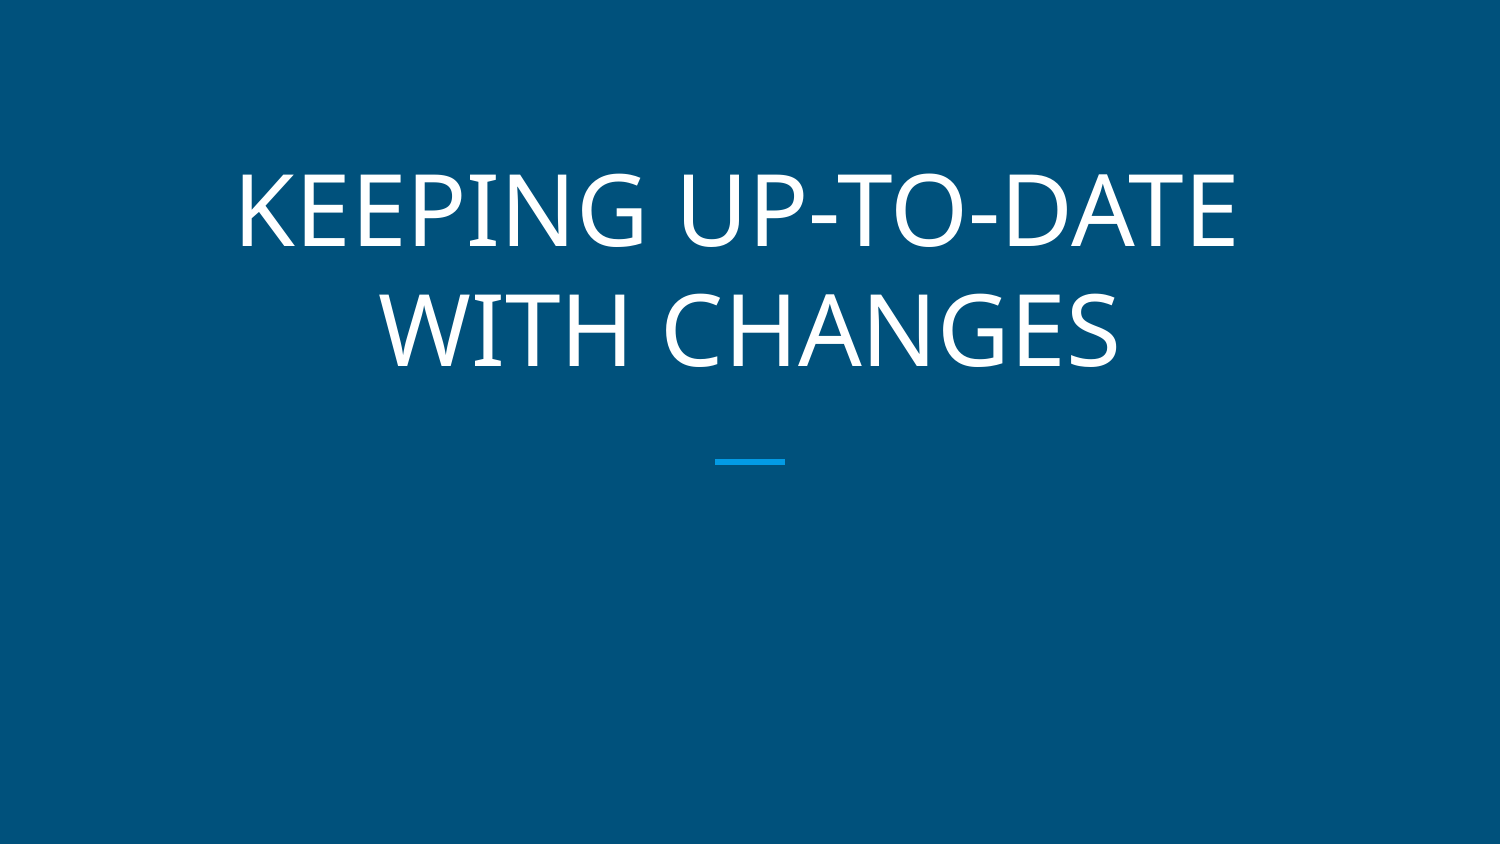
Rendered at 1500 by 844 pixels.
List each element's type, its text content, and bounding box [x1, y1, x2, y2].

title KEEPING UP-TO-DATE WITH CHANGES [51, 119, 1449, 402]
